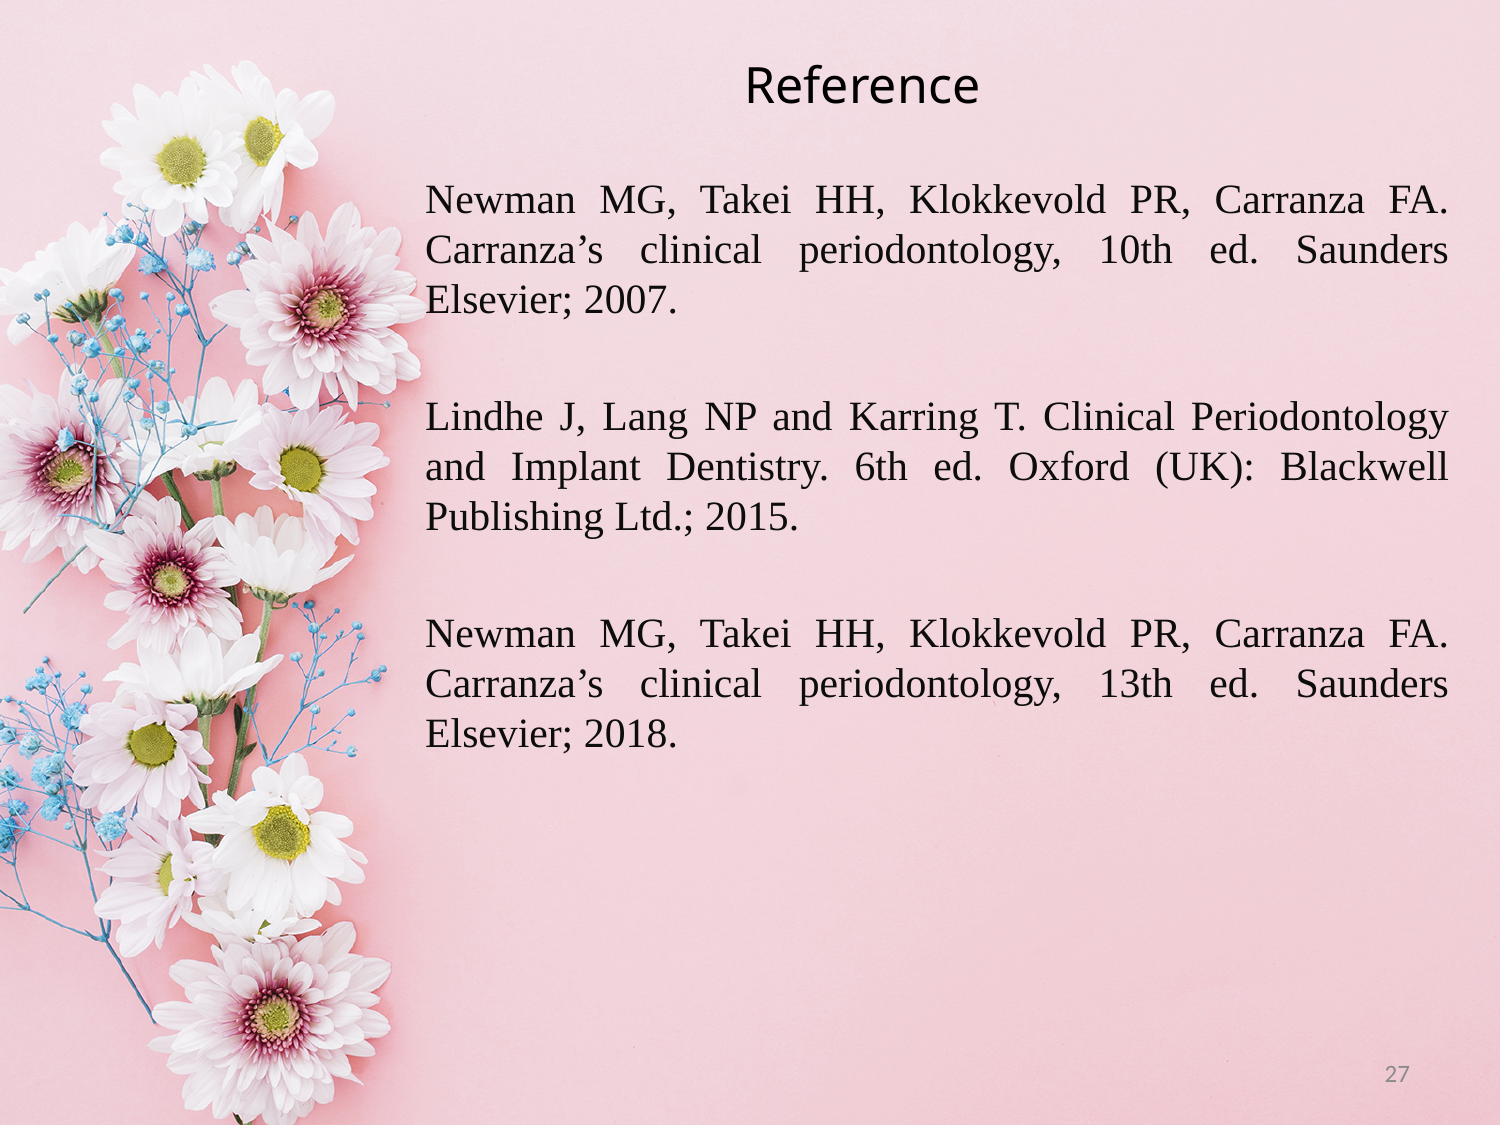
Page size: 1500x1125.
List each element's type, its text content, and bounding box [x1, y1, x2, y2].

picture [0, 0, 1500, 1125]
slide_number 27 [1074, 1042, 1425, 1103]
subtitle Newman MG, Takei HH, Klokkevold PR, Carranza FA. Carranza’s clinical periodontology, 10th ed. Saunders Elsevier; 2007. Lindhe J, Lang NP and Karring T. Clinical Periodontology and Implant Dentistry. 6th ed. Oxford (UK): Blackwell Publishing Ltd.; 2015. Newman MG, Takei HH, Klokkevold PR, Carranza FA. Carranza’s clinical periodontology, 13th ed. Saunders Elsevier; 2018. [410, 164, 1465, 1090]
title Reference [225, 23, 1500, 265]
